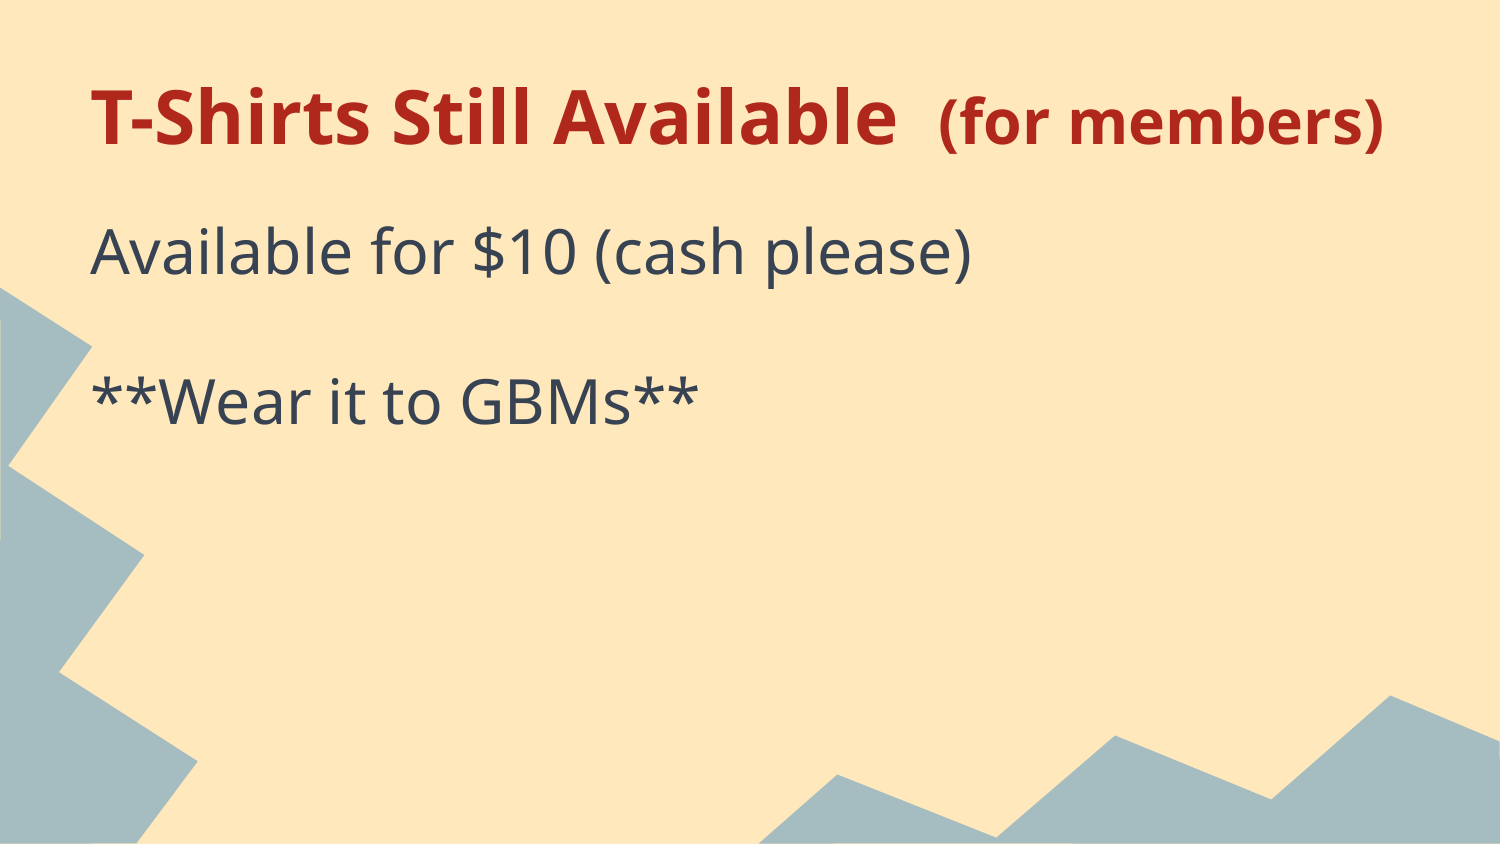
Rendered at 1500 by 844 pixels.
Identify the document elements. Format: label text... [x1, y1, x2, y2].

list Available for $10 (cash please) **Wear it to GBMs** [75, 196, 1425, 808]
title T-Shirts Still Available (for members) [75, 33, 1425, 175]
